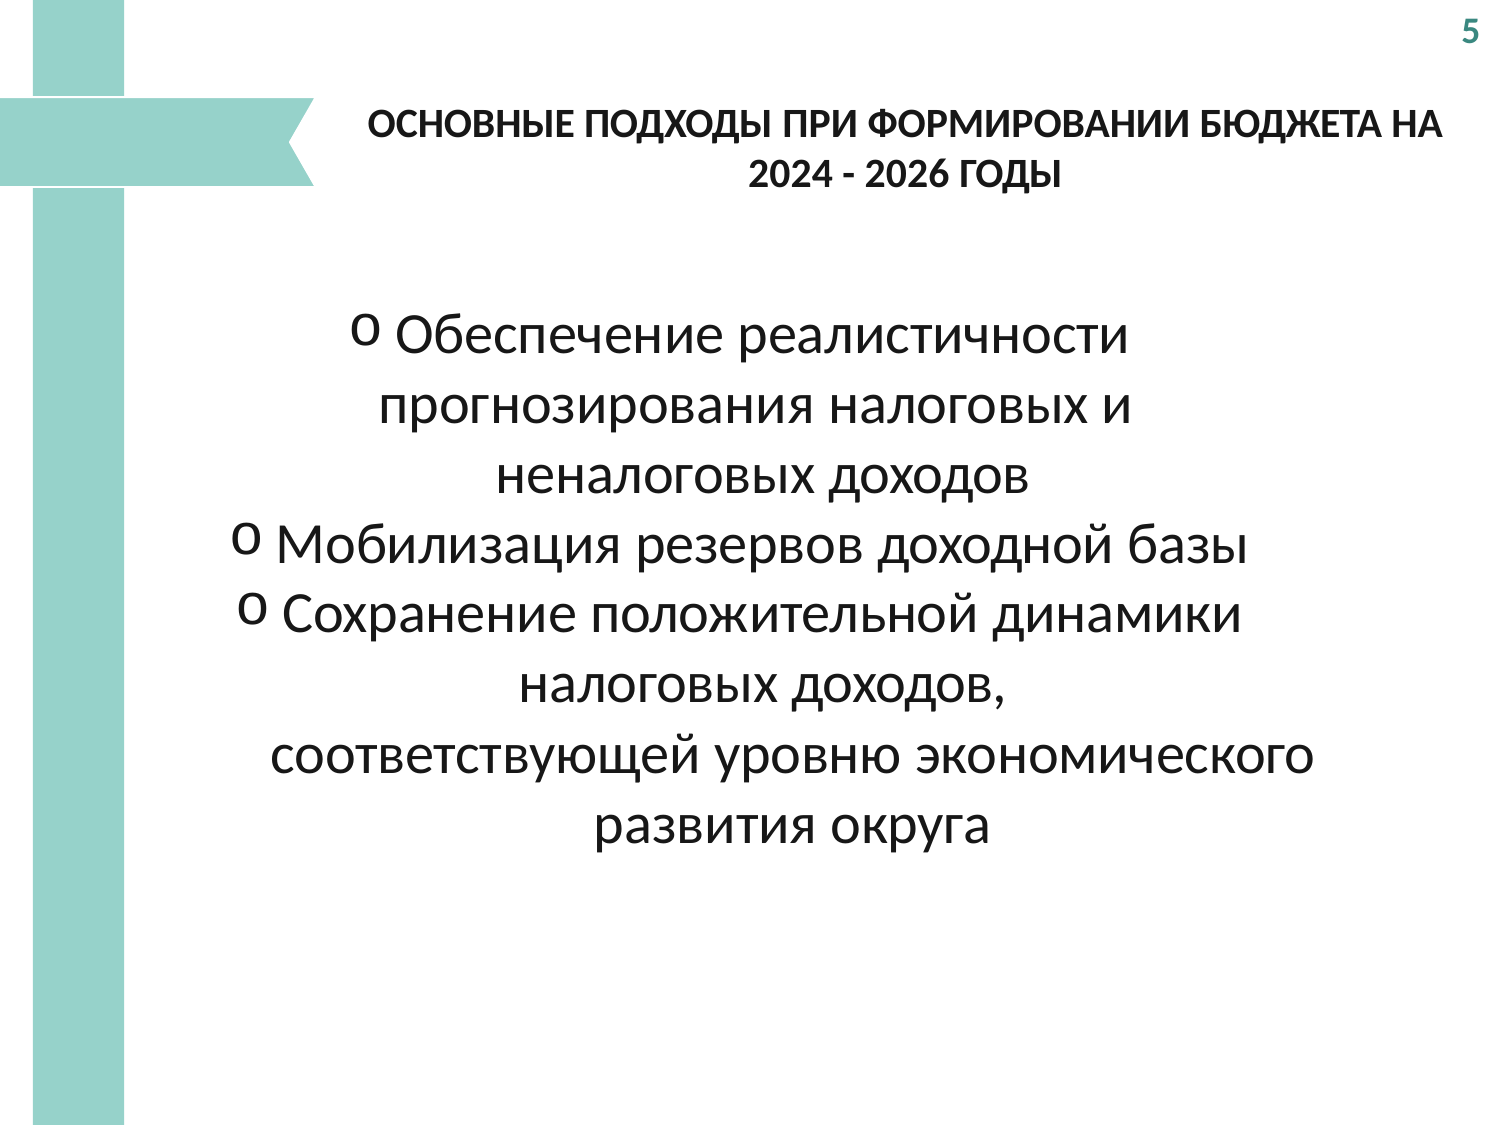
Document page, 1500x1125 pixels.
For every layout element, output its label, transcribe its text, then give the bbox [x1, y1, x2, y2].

text_box [32, 196, 125, 1125]
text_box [0, 95, 317, 189]
text_box ОСНОВНЫЕ ПОДХОДЫ ПРИ ФОРМИРОВАНИИ БЮДЖЕТА НА 2024 - 2026 ГОДЫ [328, 93, 1481, 196]
text_box [32, 0, 125, 94]
text_box 5 [1461, 3, 1479, 51]
text_box ДОХОДЫ: Обеспечение реалистичности прогнозирования налоговых и неналоговых доходов Мобилизация резервов доходной базы Сохранение положительной динамики налоговых доходов, соответствующей уровню экономического развития округа [164, 222, 1399, 855]
